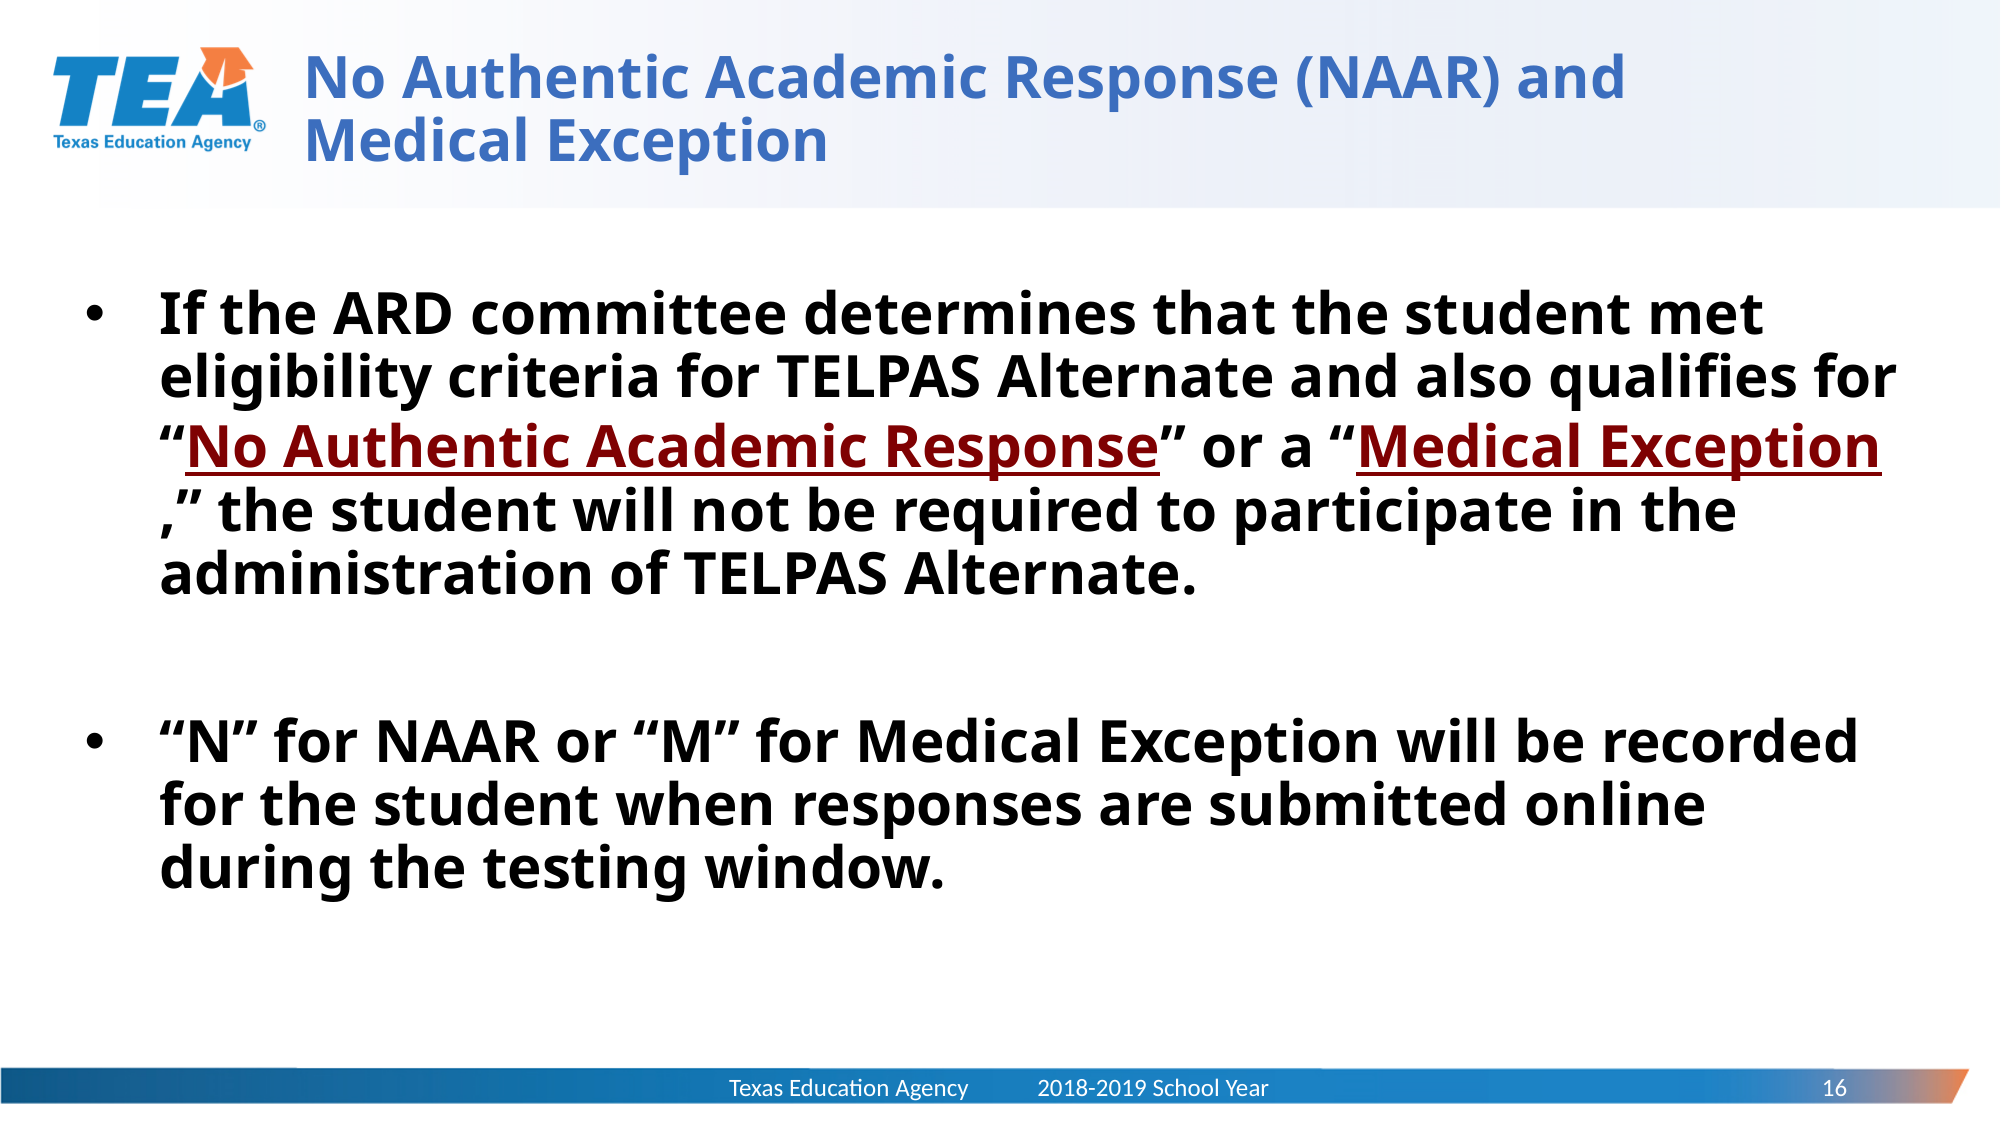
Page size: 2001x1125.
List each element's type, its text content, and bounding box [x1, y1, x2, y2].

picture [0, 0, 2001, 1125]
title No Authentic Academic Response (NAAR) and Medical Exception [288, 40, 1863, 182]
list If the ARD committee determines that the student met eligibility criteria for TELPAS Alternate and also qualifies for “No Authentic Academic Response” or a “Medical Exception,” the student will not be required to participate in the administration of TELPAS Alternate. “N” for NAAR or “M” for Medical Exception will be recorded for the student when responses are submitted online during the testing window. [69, 276, 1931, 963]
slide_number 16 [1412, 1071, 1863, 1103]
footer Texas Education Agency 2018-2019 School Year [662, 1071, 1338, 1103]
